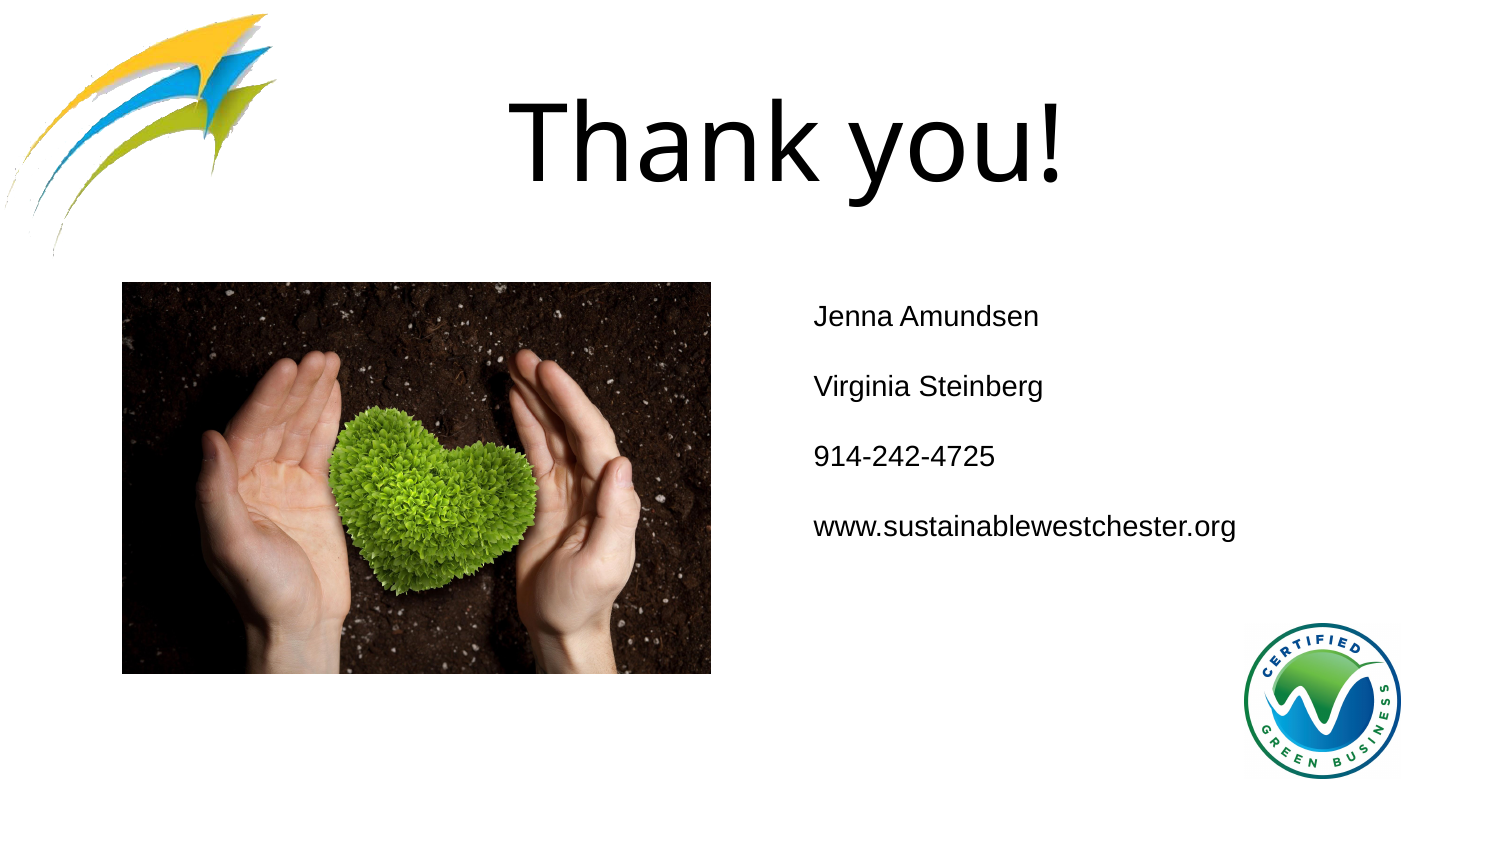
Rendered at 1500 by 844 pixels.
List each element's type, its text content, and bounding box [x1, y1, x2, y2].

text_box Jenna Amundsen Virginia Steinberg 914-242-4725 www.sustainablewestchester.org [798, 282, 1387, 675]
picture [0, 0, 711, 675]
title Thank you! [311, 33, 1264, 219]
picture [1244, 622, 1401, 780]
